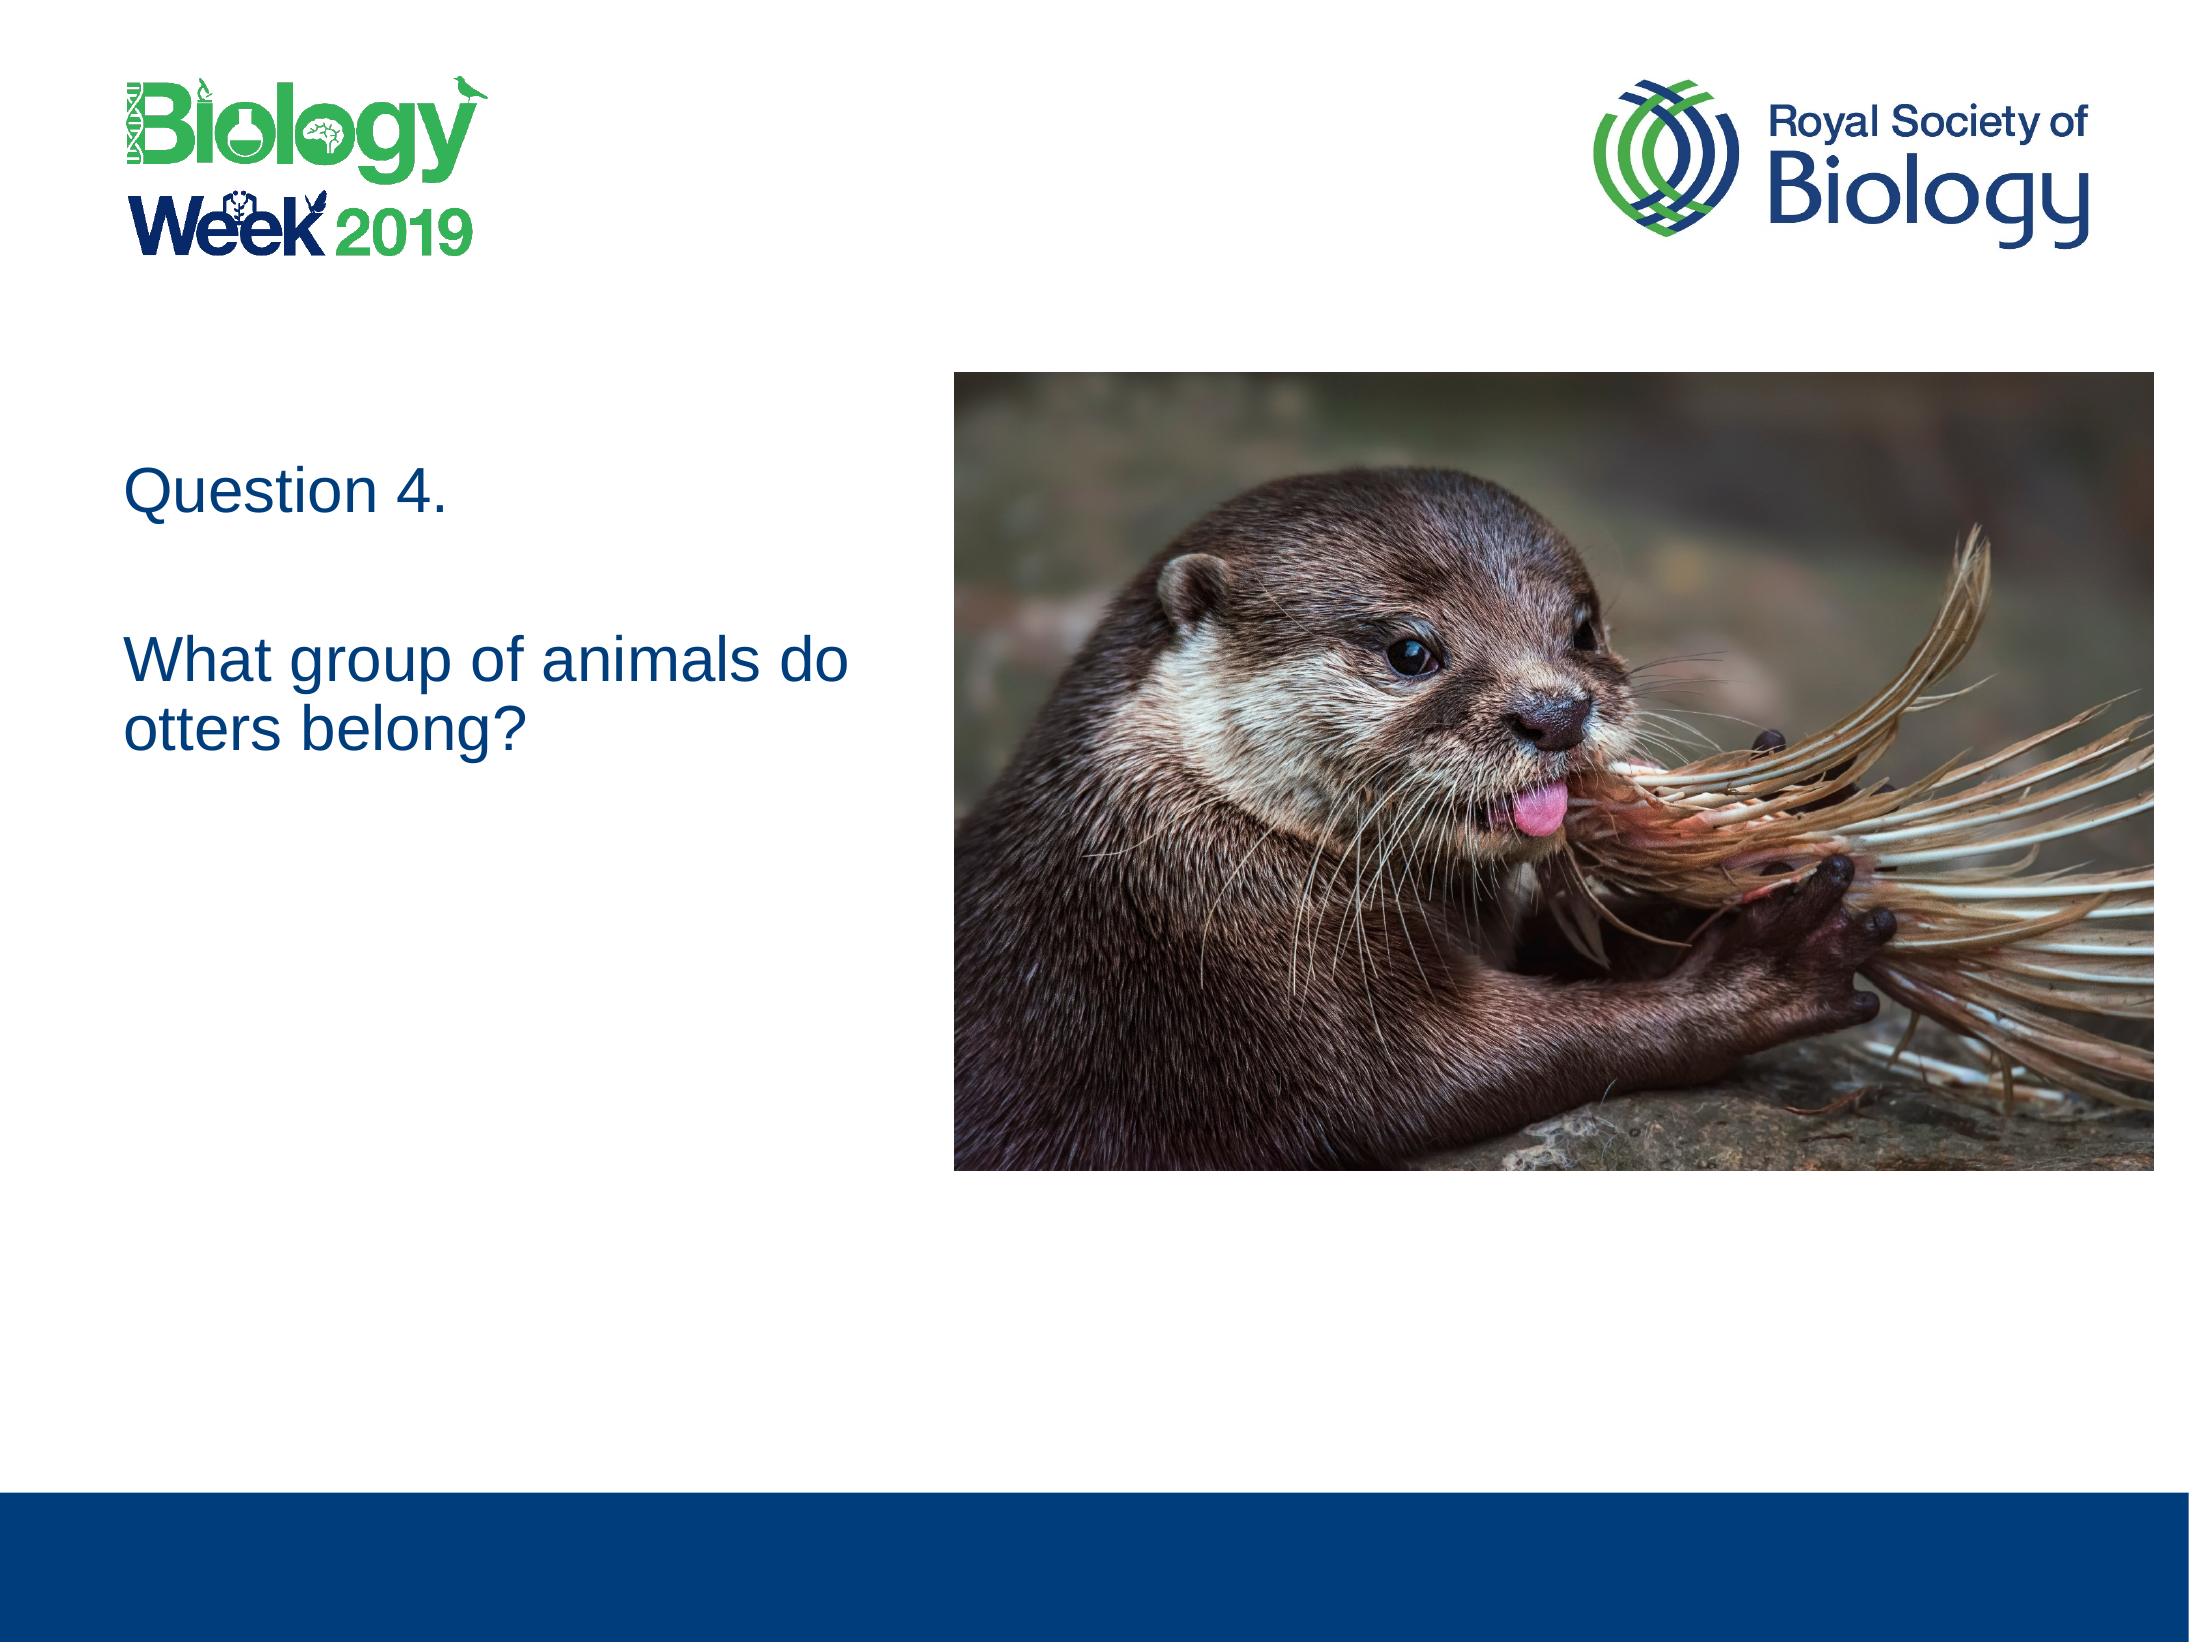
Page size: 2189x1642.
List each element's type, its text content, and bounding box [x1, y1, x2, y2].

picture [954, 372, 2154, 1171]
text_box Question 4. What group of animals do otters belong? [101, 446, 954, 964]
picture [126, 76, 488, 256]
picture [1587, 67, 2097, 256]
